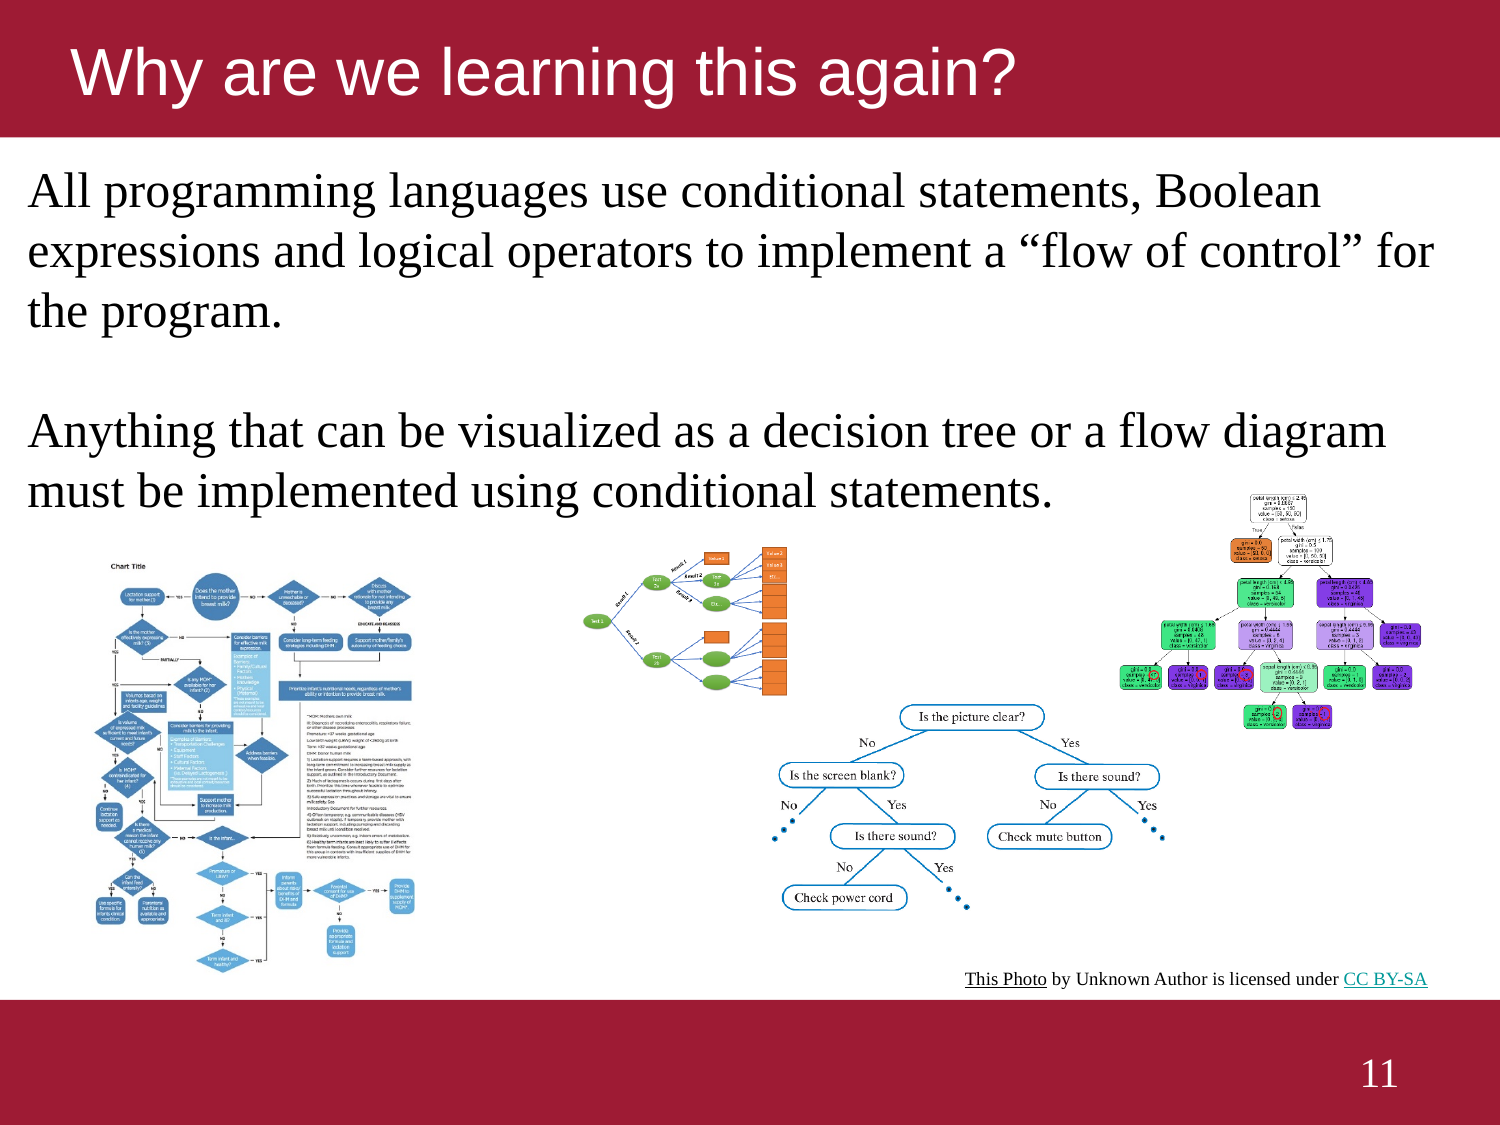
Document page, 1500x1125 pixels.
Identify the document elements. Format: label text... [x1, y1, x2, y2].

picture [91, 562, 416, 976]
title Why are we learning this again? [0, 0, 1500, 138]
text_box This Photo by Unknown Author is licensed under CC BY-SA [950, 959, 1448, 997]
picture [550, 492, 1422, 913]
slide_number 11 [1074, 1038, 1426, 1089]
text_box All programming languages use conditional statements, Boolean expressions and logical operators to implement a “flow of control” for the program. Anything that can be visualized as a decision tree or a flow diagram must be implemented using conditional statements. [12, 149, 1500, 585]
